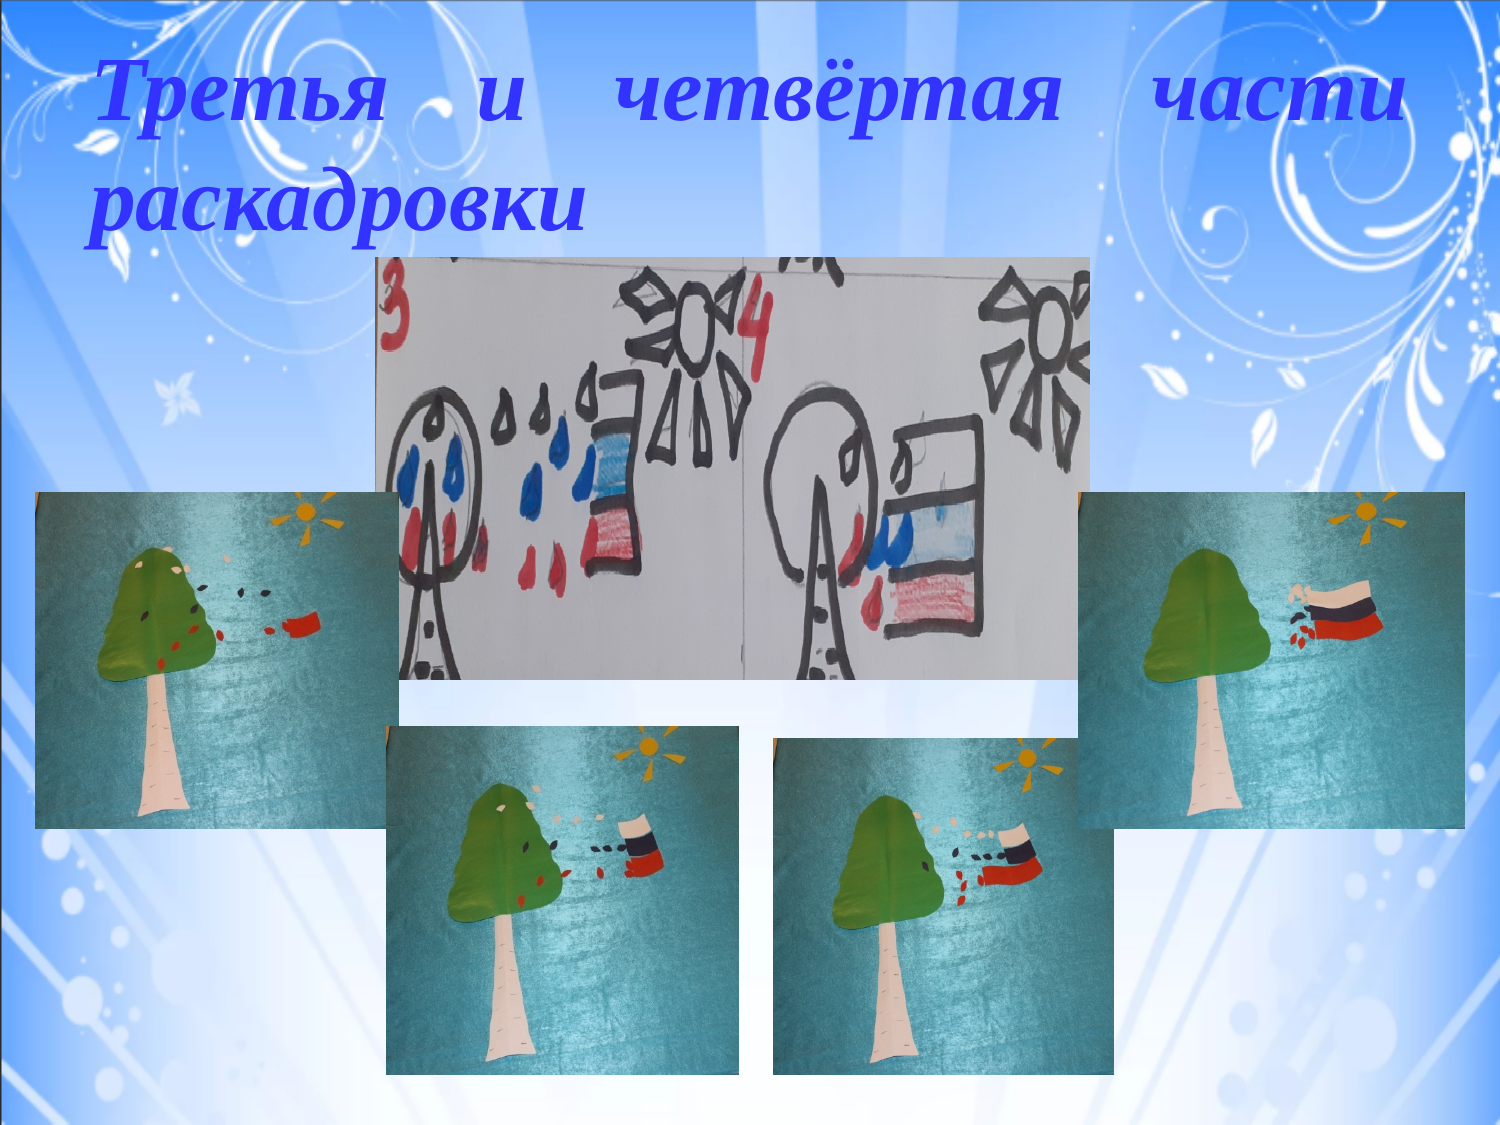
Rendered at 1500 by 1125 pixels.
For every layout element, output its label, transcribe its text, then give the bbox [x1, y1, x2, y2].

title Третья и четвёртая части раскадровки [75, 45, 1425, 233]
picture [0, 0, 1500, 1125]
